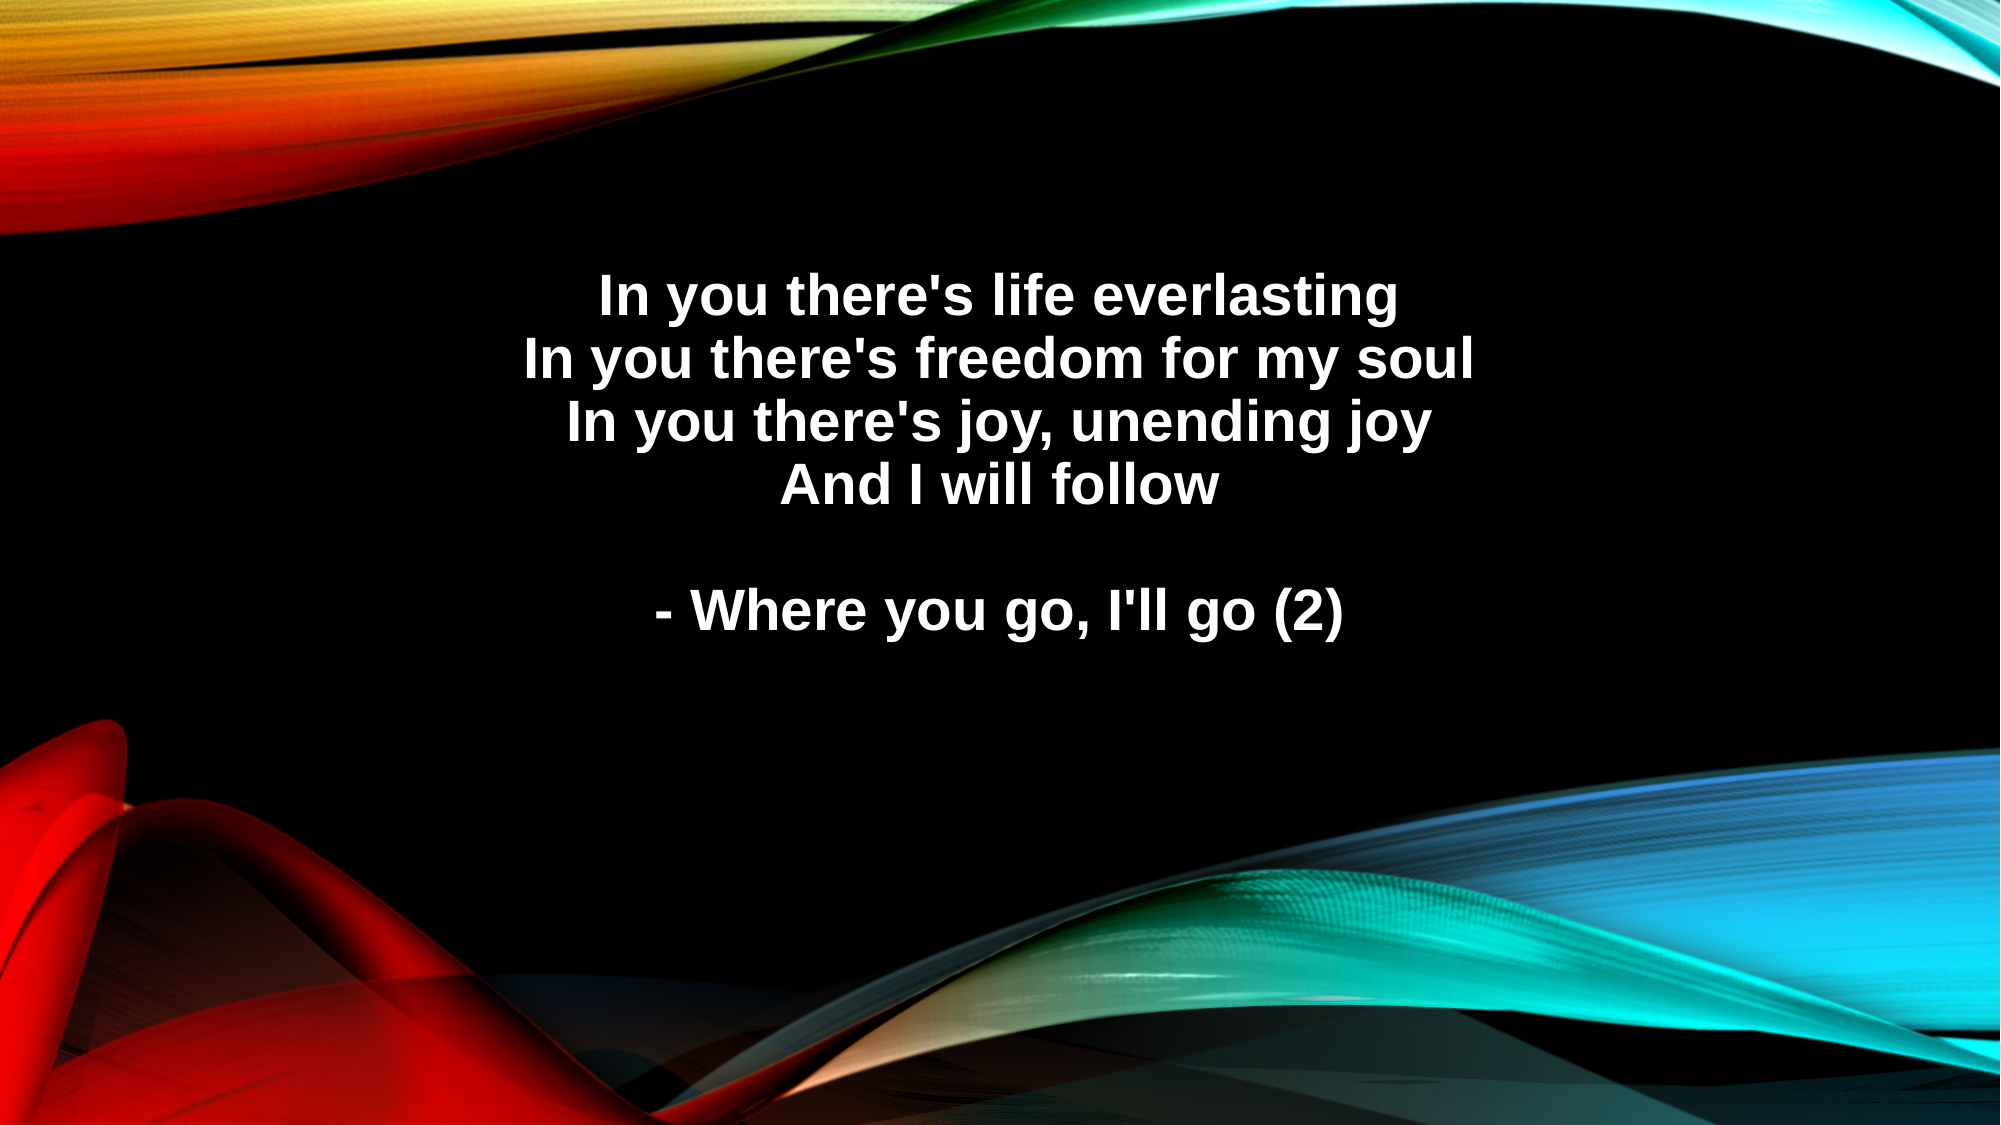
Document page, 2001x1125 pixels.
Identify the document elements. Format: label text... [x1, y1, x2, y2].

subtitle In you there's life everlasting In you there's freedom for my soul In you there's joy, unending joy And I will follow - Where you go, I'll go (2) [0, 0, 2000, 1125]
